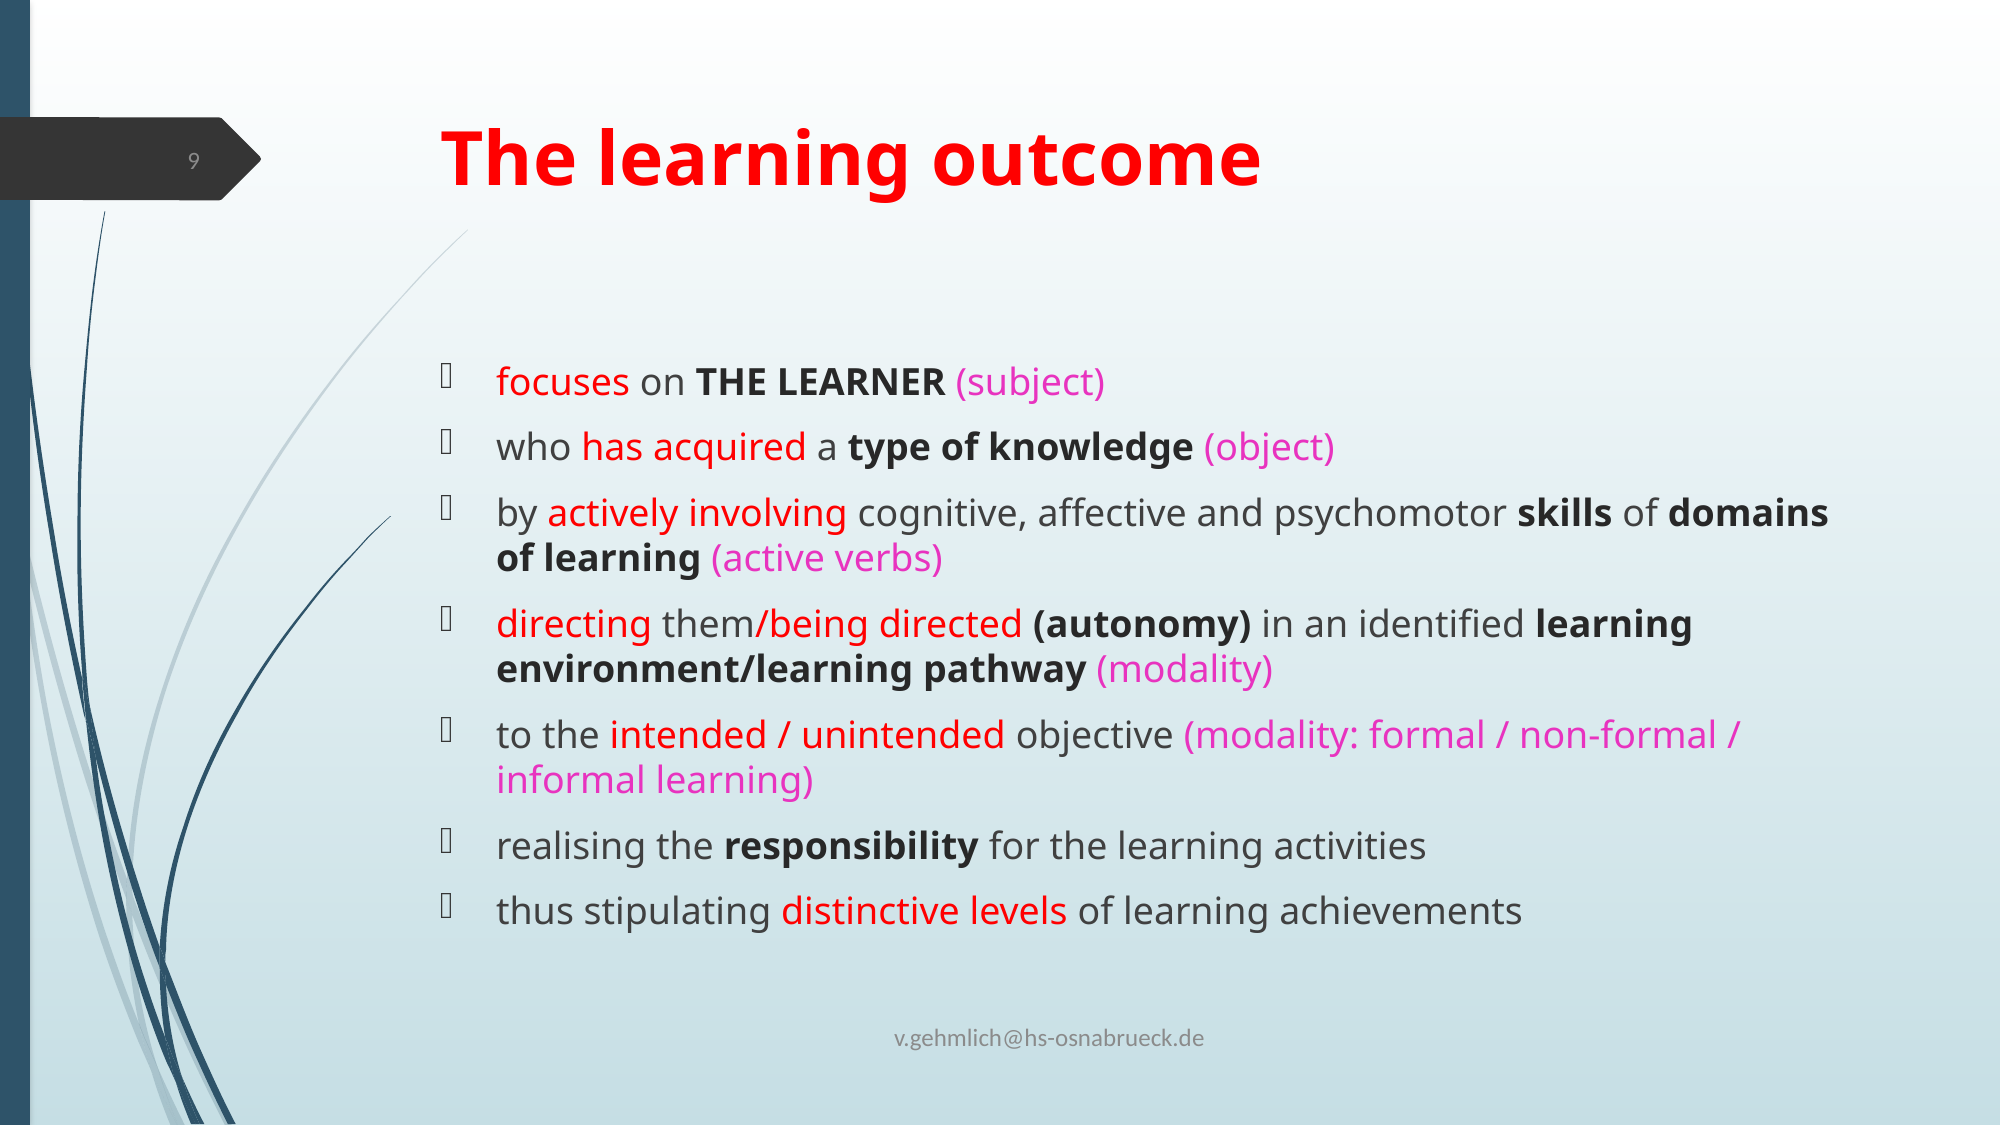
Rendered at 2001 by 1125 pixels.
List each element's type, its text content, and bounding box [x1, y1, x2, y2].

title The learning outcome [425, 102, 1888, 313]
slide_number 9 [87, 129, 216, 190]
list focuses on THE LEARNER (subject) who has acquired a type of knowledge (object) by actively involving cognitive, affective and psychomotor skills of domains of learning (active verbs) directing them/being directed (autonomy) in an identified learning environment/learning pathway (modality) to the intended / unintended objective (modality: formal / non-formal / informal learning) realising the responsibility for the learning activities thus stipulating distinctive levels of learning achievements [424, 350, 1888, 970]
footer v.gehmlich@hs-osnabrueck.de [424, 1006, 1675, 1067]
